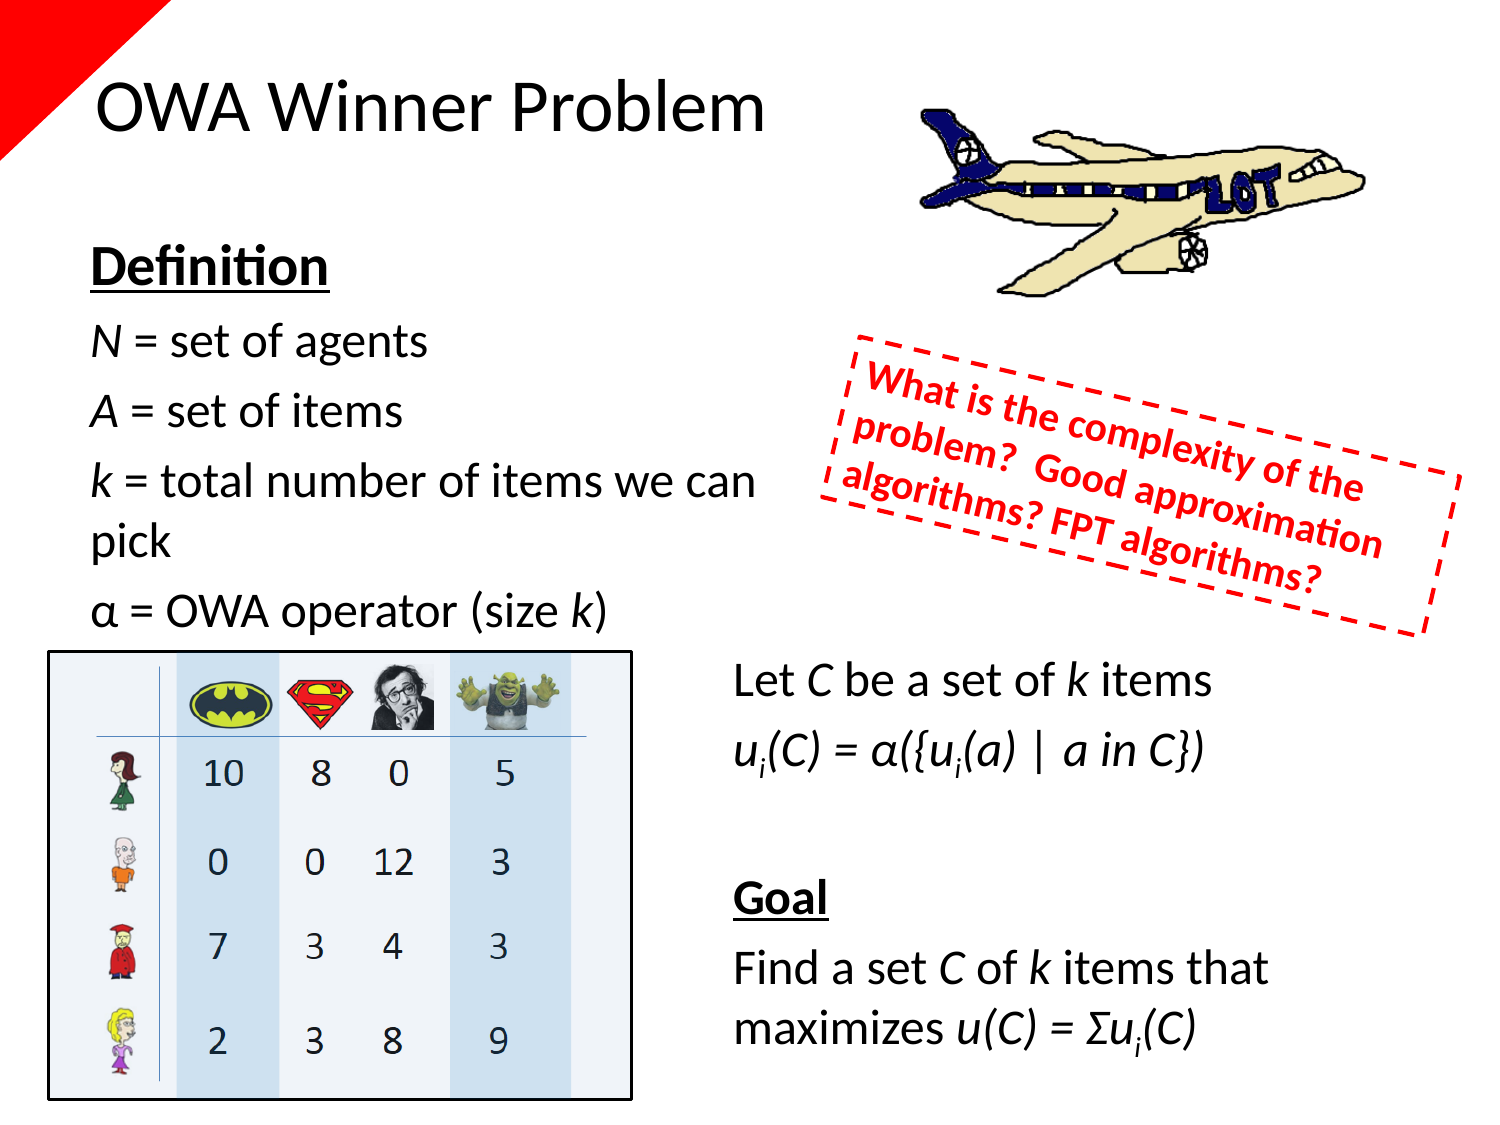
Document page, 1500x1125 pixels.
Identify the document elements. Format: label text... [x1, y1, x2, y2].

text_box [589, 650, 633, 1101]
picture [908, 93, 1374, 312]
text_box What is the complexity of the problem? Good approximation algorithms? FPT algorithms? [822, 336, 1460, 638]
text_box Let C be a set of k items ui(C) = α({ui(a) | a in C}) Goal Find a set C of k items that maximizes u(C) = Σui(C) [718, 638, 1374, 1100]
title OWA Winner Problem [79, 42, 1430, 161]
text_box [46, 650, 80, 1101]
list Definition N = set of agents A = set of items k = total number of items we can pick α = OWA operator (size k) For each agent i we have a utility function: ui: A  N [75, 219, 856, 1005]
picture [79, 651, 592, 1100]
